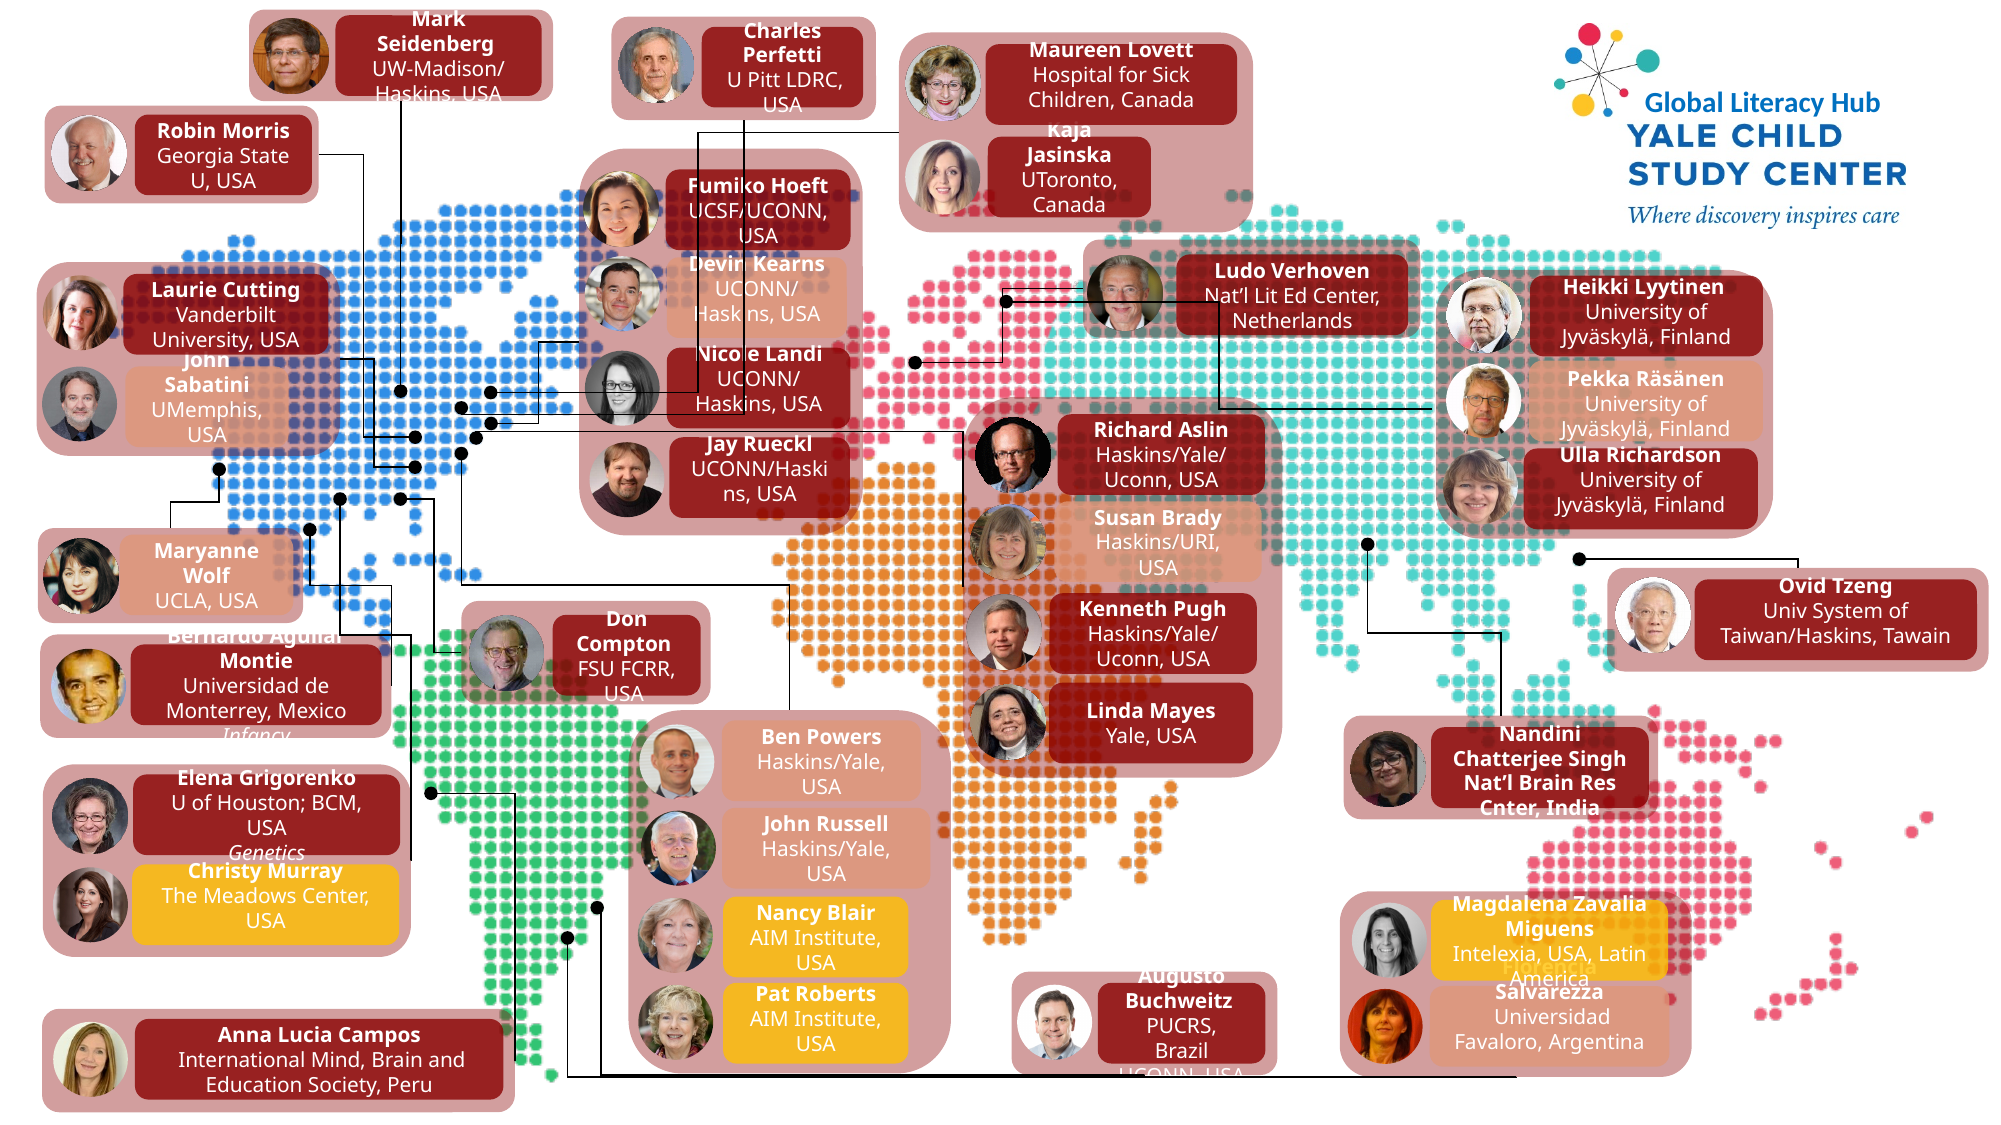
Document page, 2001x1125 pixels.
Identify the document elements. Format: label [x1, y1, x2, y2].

text_box [30, 0, 2000, 1113]
